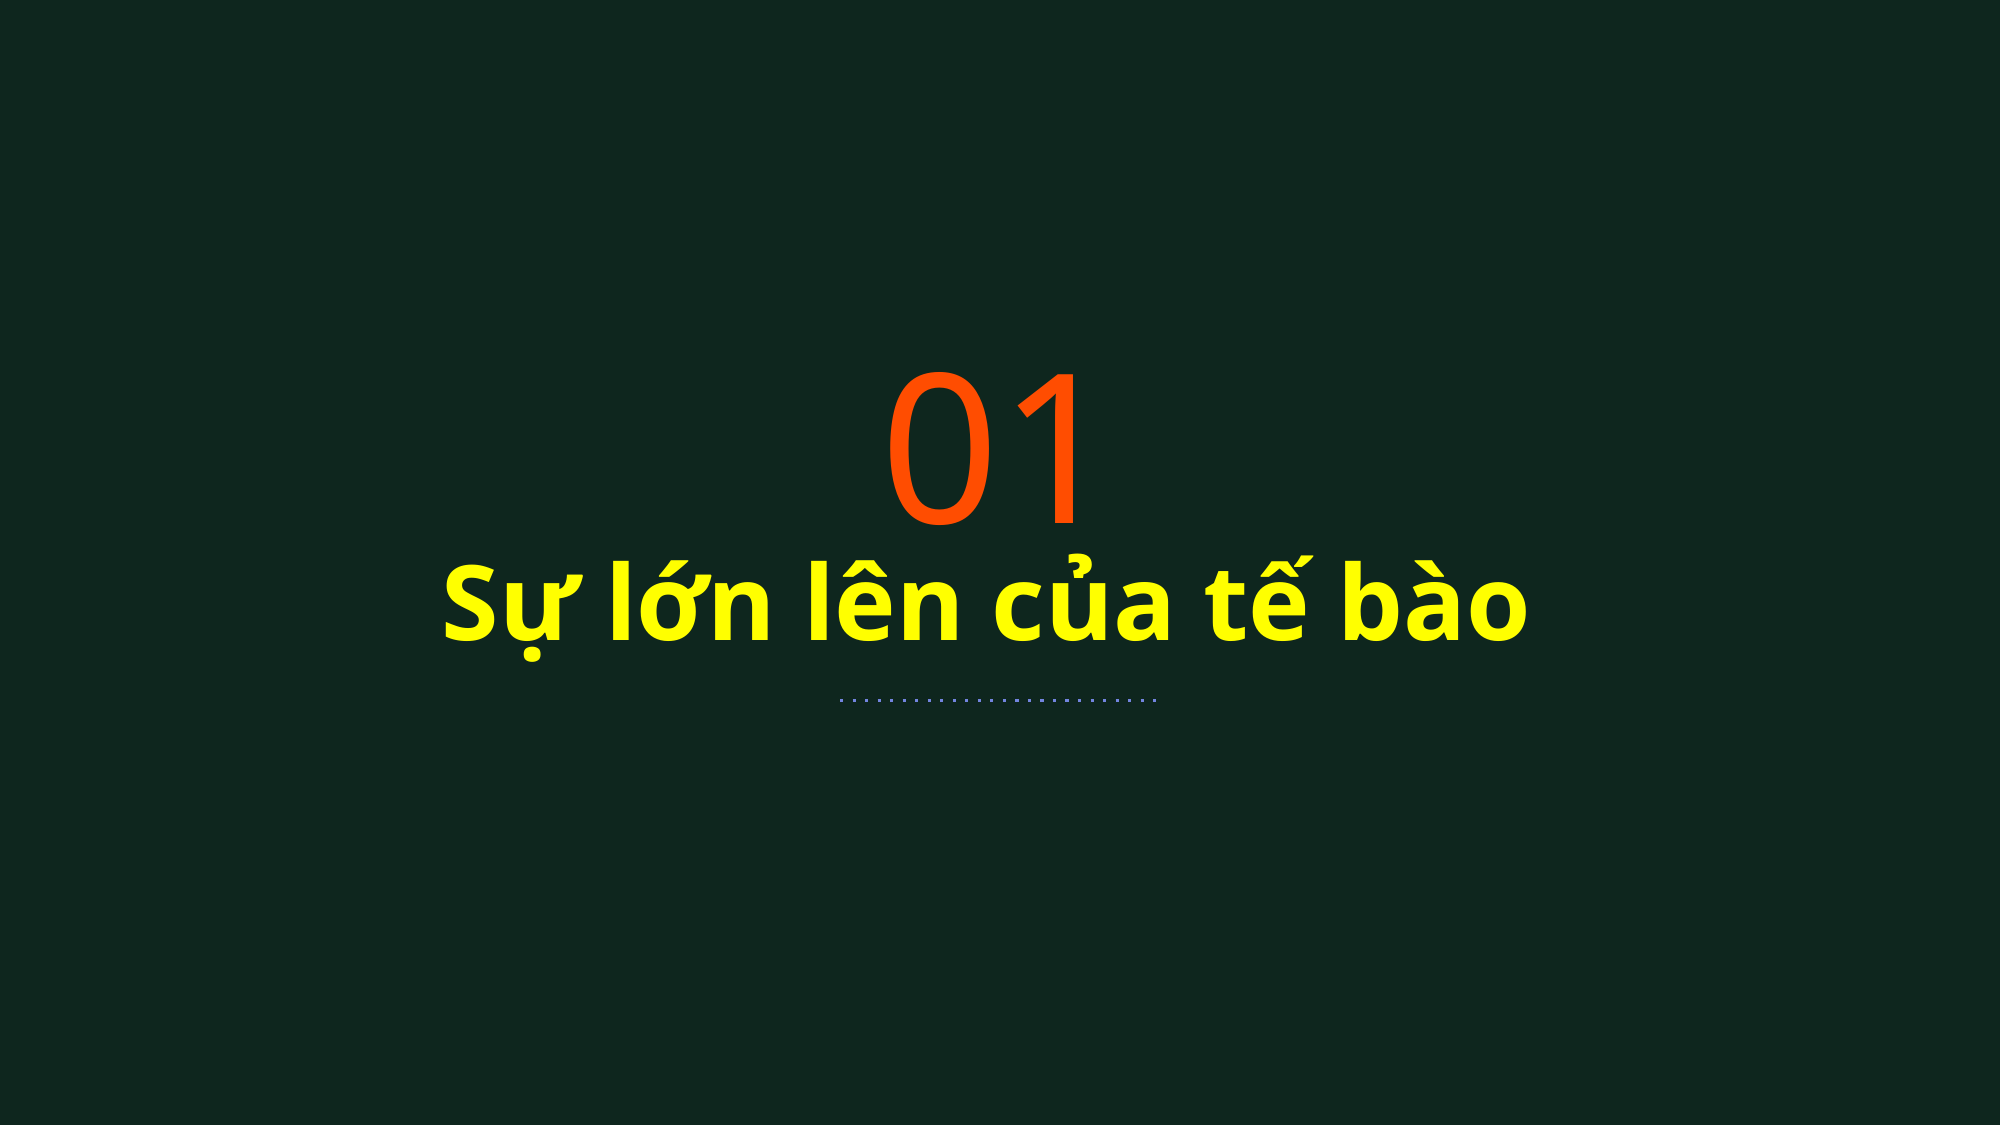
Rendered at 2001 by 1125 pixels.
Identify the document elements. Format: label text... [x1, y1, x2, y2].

text_box 01 [812, 331, 1188, 549]
title Sự lớn lên của tế bào [99, 531, 1900, 682]
